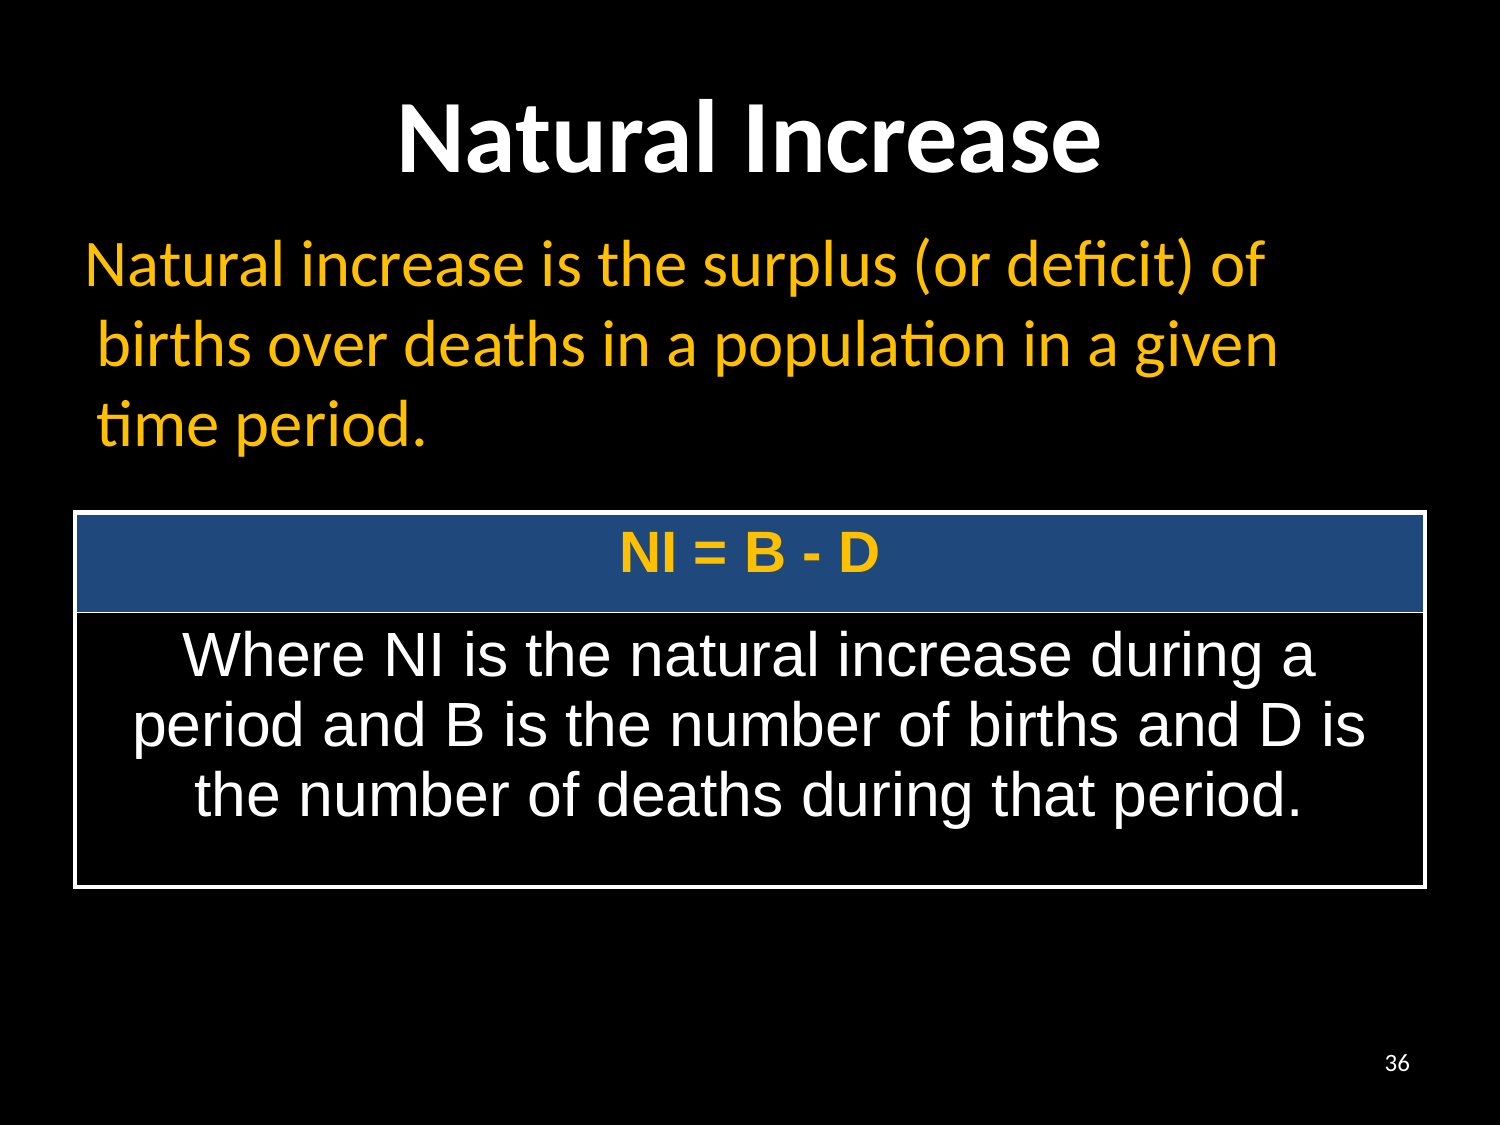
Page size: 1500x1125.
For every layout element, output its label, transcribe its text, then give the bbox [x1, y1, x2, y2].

slide_number 36 [1074, 1024, 1425, 1100]
title Natural Increase [75, 37, 1425, 212]
table_header NI = B - D [77, 515, 1423, 612]
table_cell Where NI is the natural increase during a period and B is the number of births and D is the number of deaths during that period. [77, 613, 1423, 885]
list Natural increase is the surplus (or deficit) of births over deaths in a population in a given time period. [24, 212, 1425, 475]
